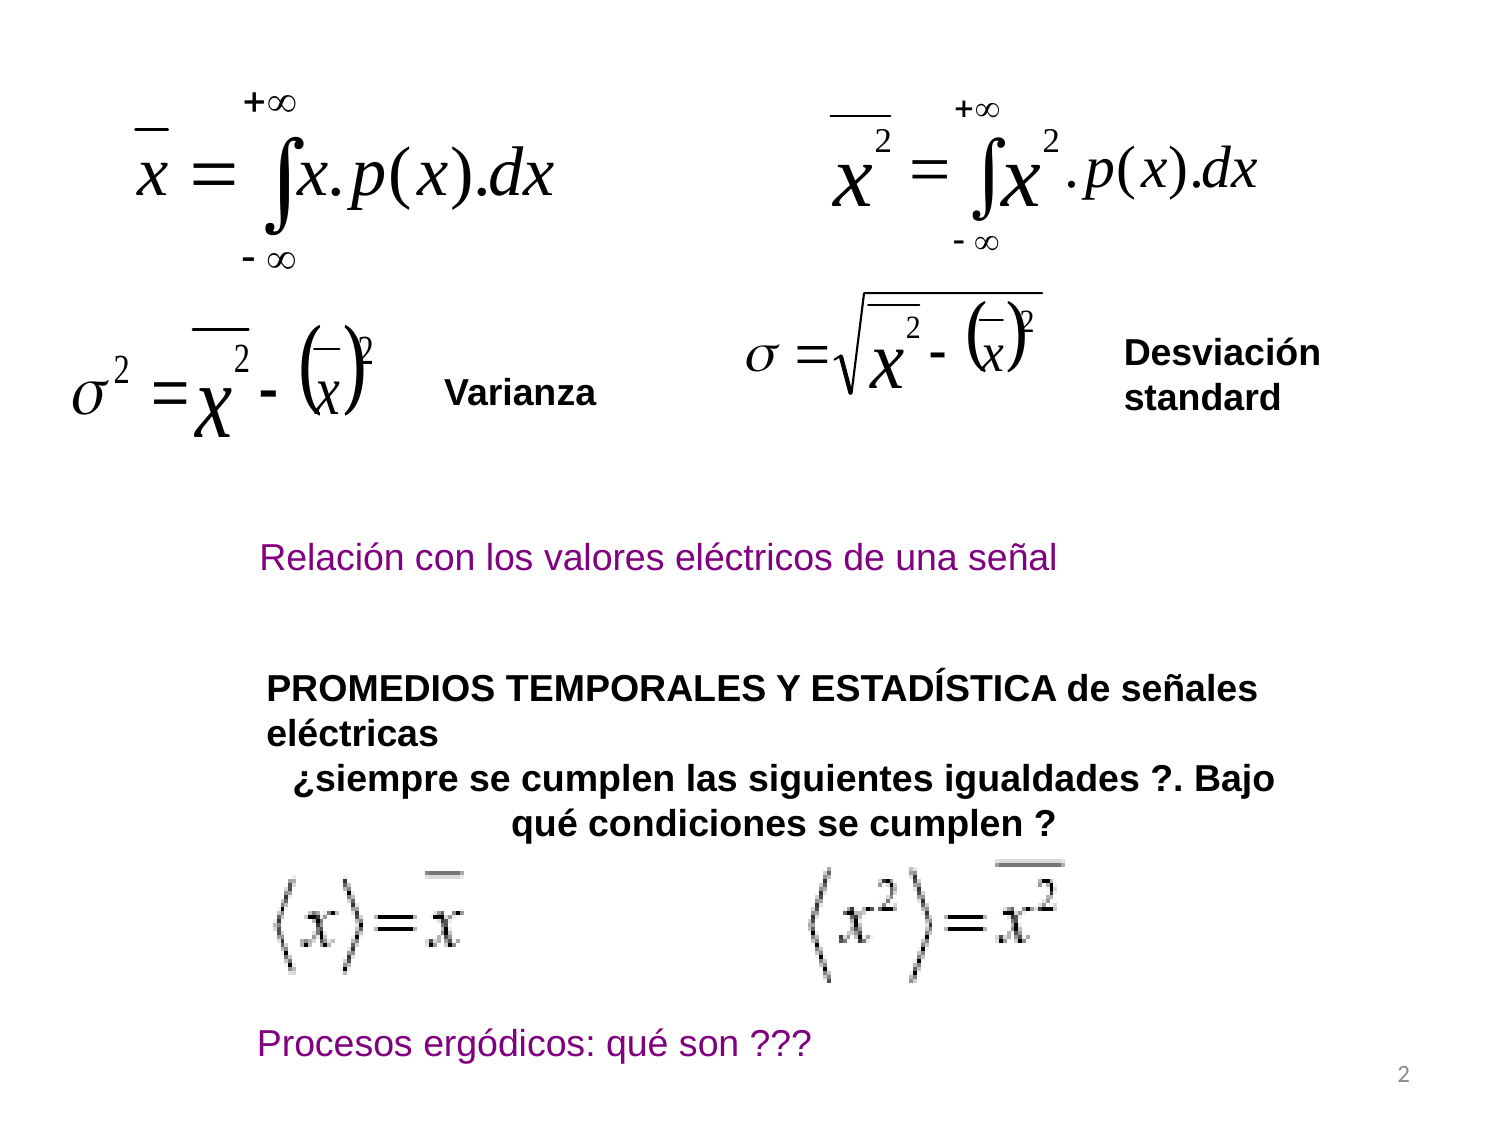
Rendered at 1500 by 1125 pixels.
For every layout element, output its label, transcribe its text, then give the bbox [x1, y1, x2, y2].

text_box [123, 66, 1269, 284]
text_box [738, 278, 1365, 426]
text_box Relación con los valores eléctricos de una señal [244, 525, 1187, 585]
slide_number 2 [1074, 1042, 1425, 1103]
picture [241, 851, 1089, 988]
text_box PROMEDIOS TEMPORALES Y ESTADÍSTICA de señales eléctricas ¿siempre se cumplen las siguientes igualdades ?. Bajo qué condiciones se cumplen ? [251, 656, 1317, 852]
text_box Procesos ergódicos: qué son ??? [242, 1011, 1185, 1072]
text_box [64, 314, 632, 457]
